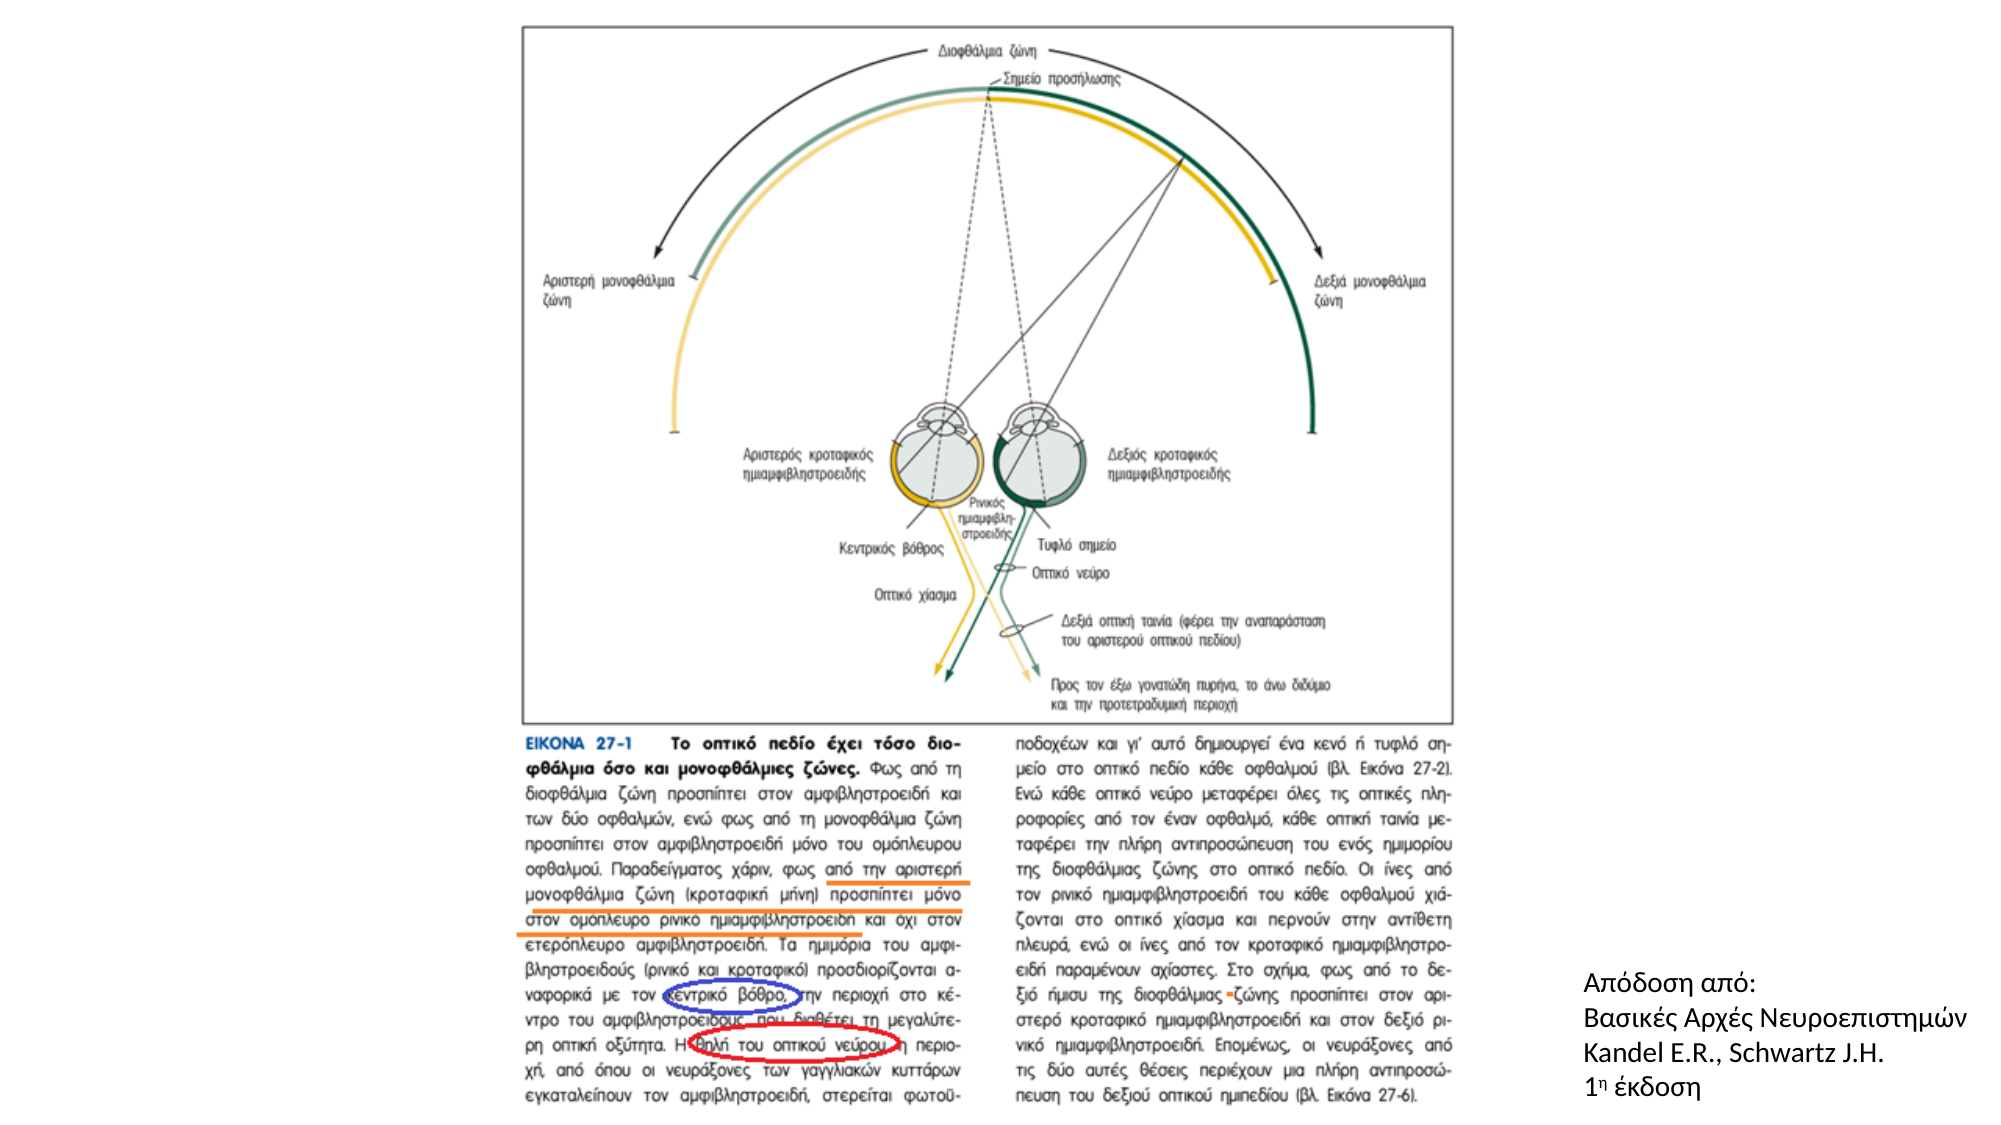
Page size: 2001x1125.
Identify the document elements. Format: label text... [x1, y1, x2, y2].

picture [492, 0, 1508, 1125]
text_box Απόδοση από: Βασικές Αρχές Νευροεπιστημών Kandel E.R., Schwartz J.H. 1η έκδοση [1568, 955, 1983, 1111]
